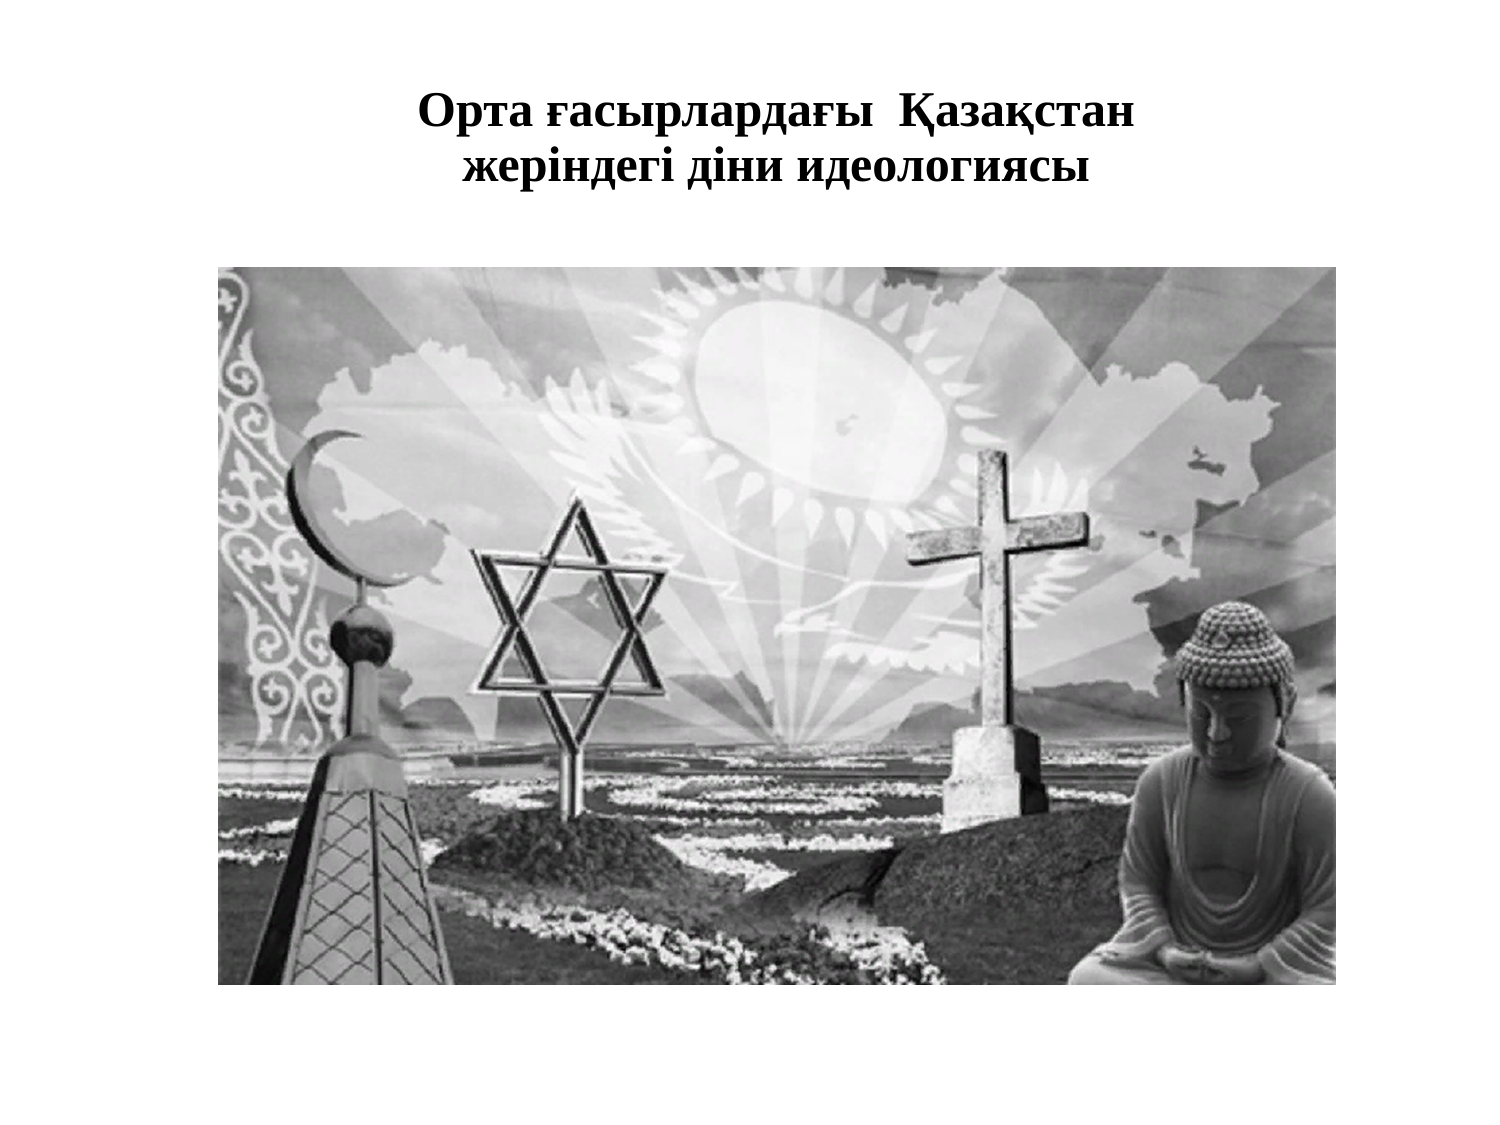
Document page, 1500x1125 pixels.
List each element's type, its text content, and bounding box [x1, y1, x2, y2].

title Орта ғасырлардағы Қазақстан жеріндегі діни идеологияcы [301, 66, 1252, 209]
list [218, 266, 1336, 985]
